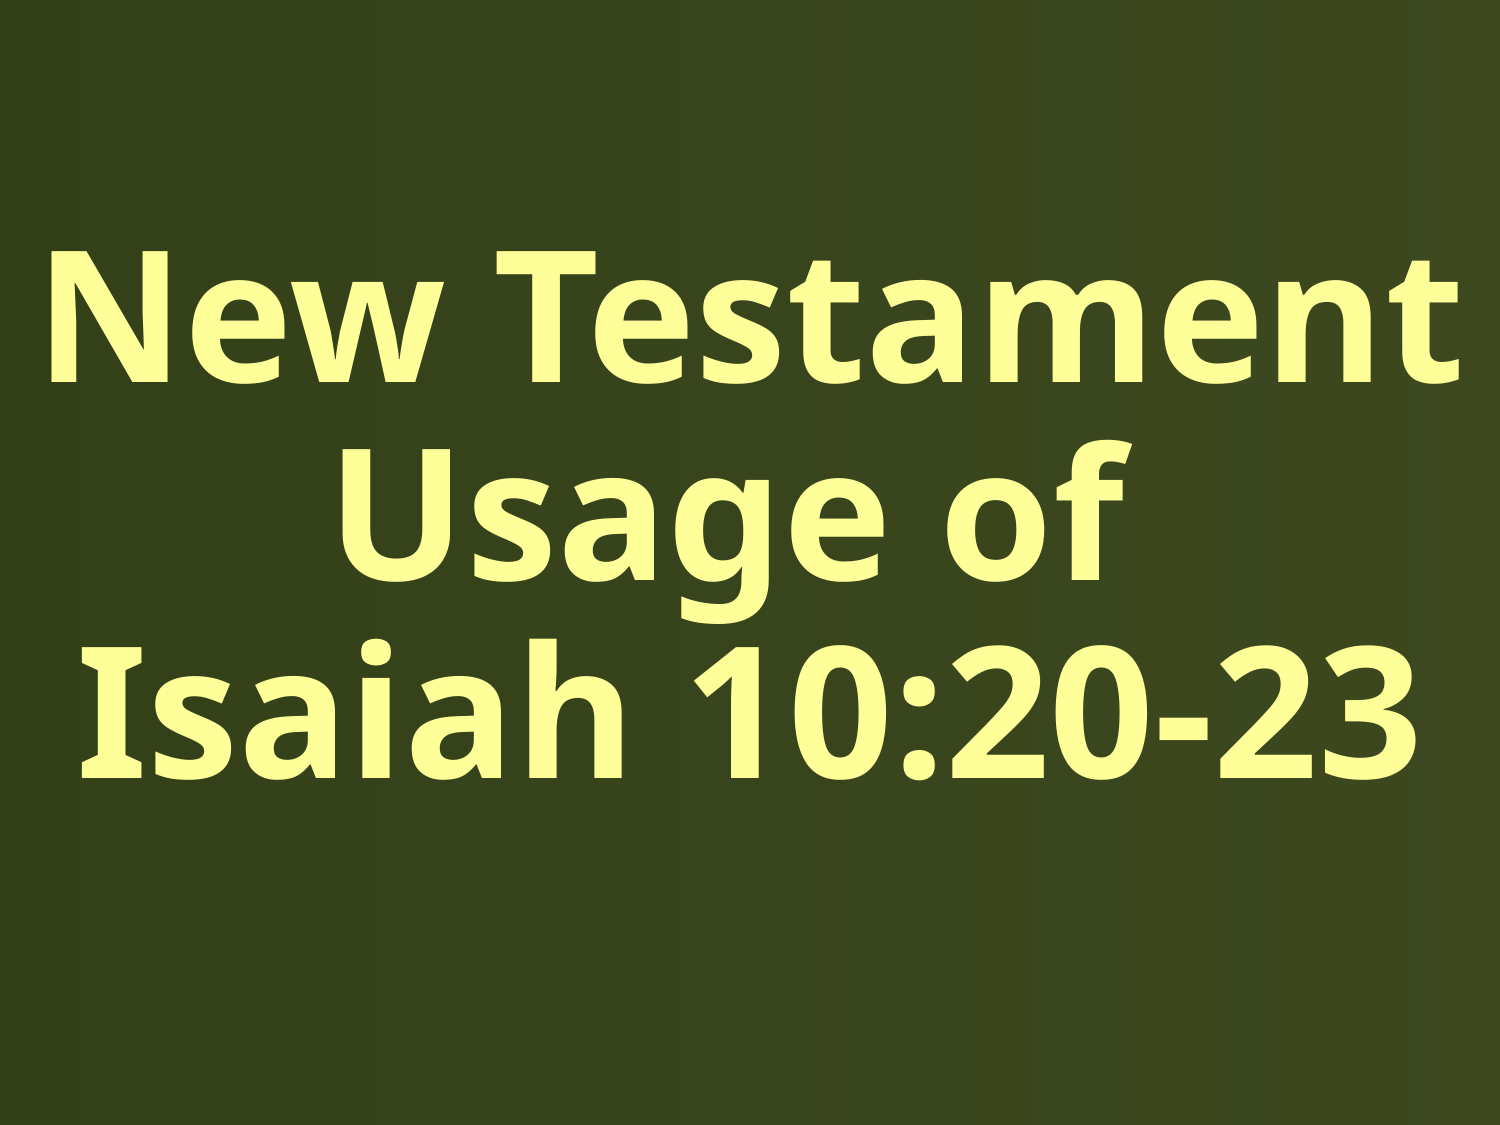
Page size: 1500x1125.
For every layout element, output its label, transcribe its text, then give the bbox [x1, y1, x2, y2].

title New Testament Usage of Isaiah 10:20-23 [0, 270, 1500, 772]
